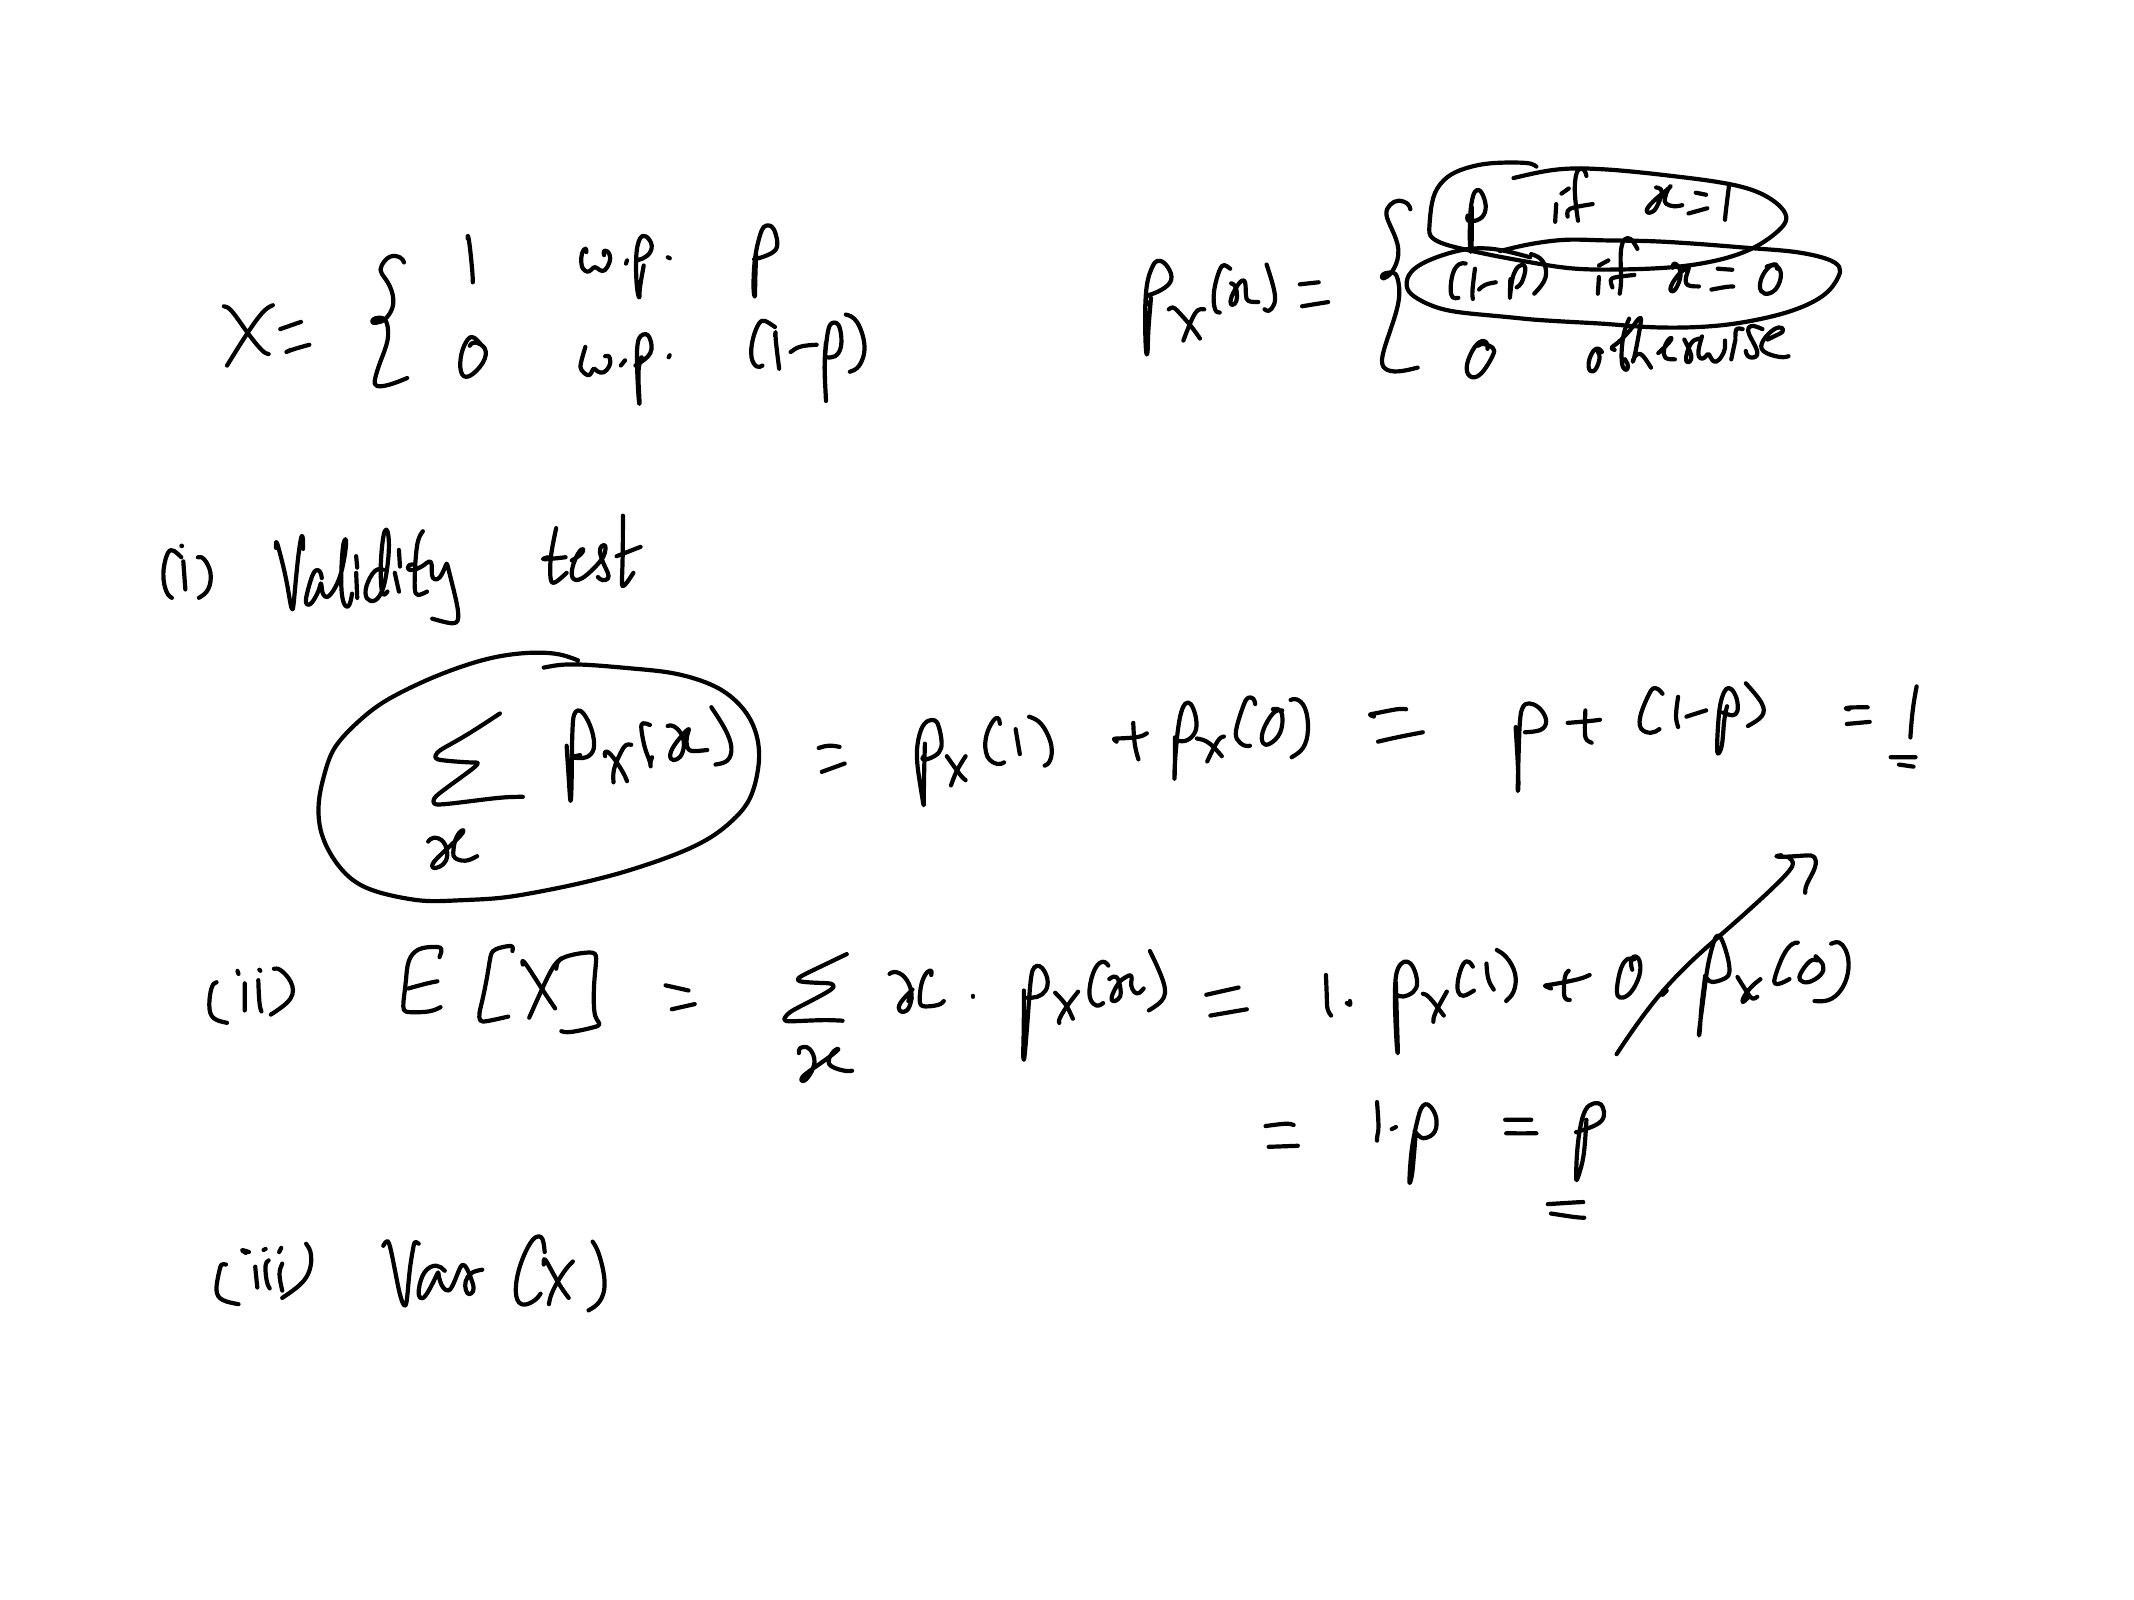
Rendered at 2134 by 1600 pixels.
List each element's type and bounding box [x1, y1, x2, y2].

text_box [163, 162, 1917, 1311]
